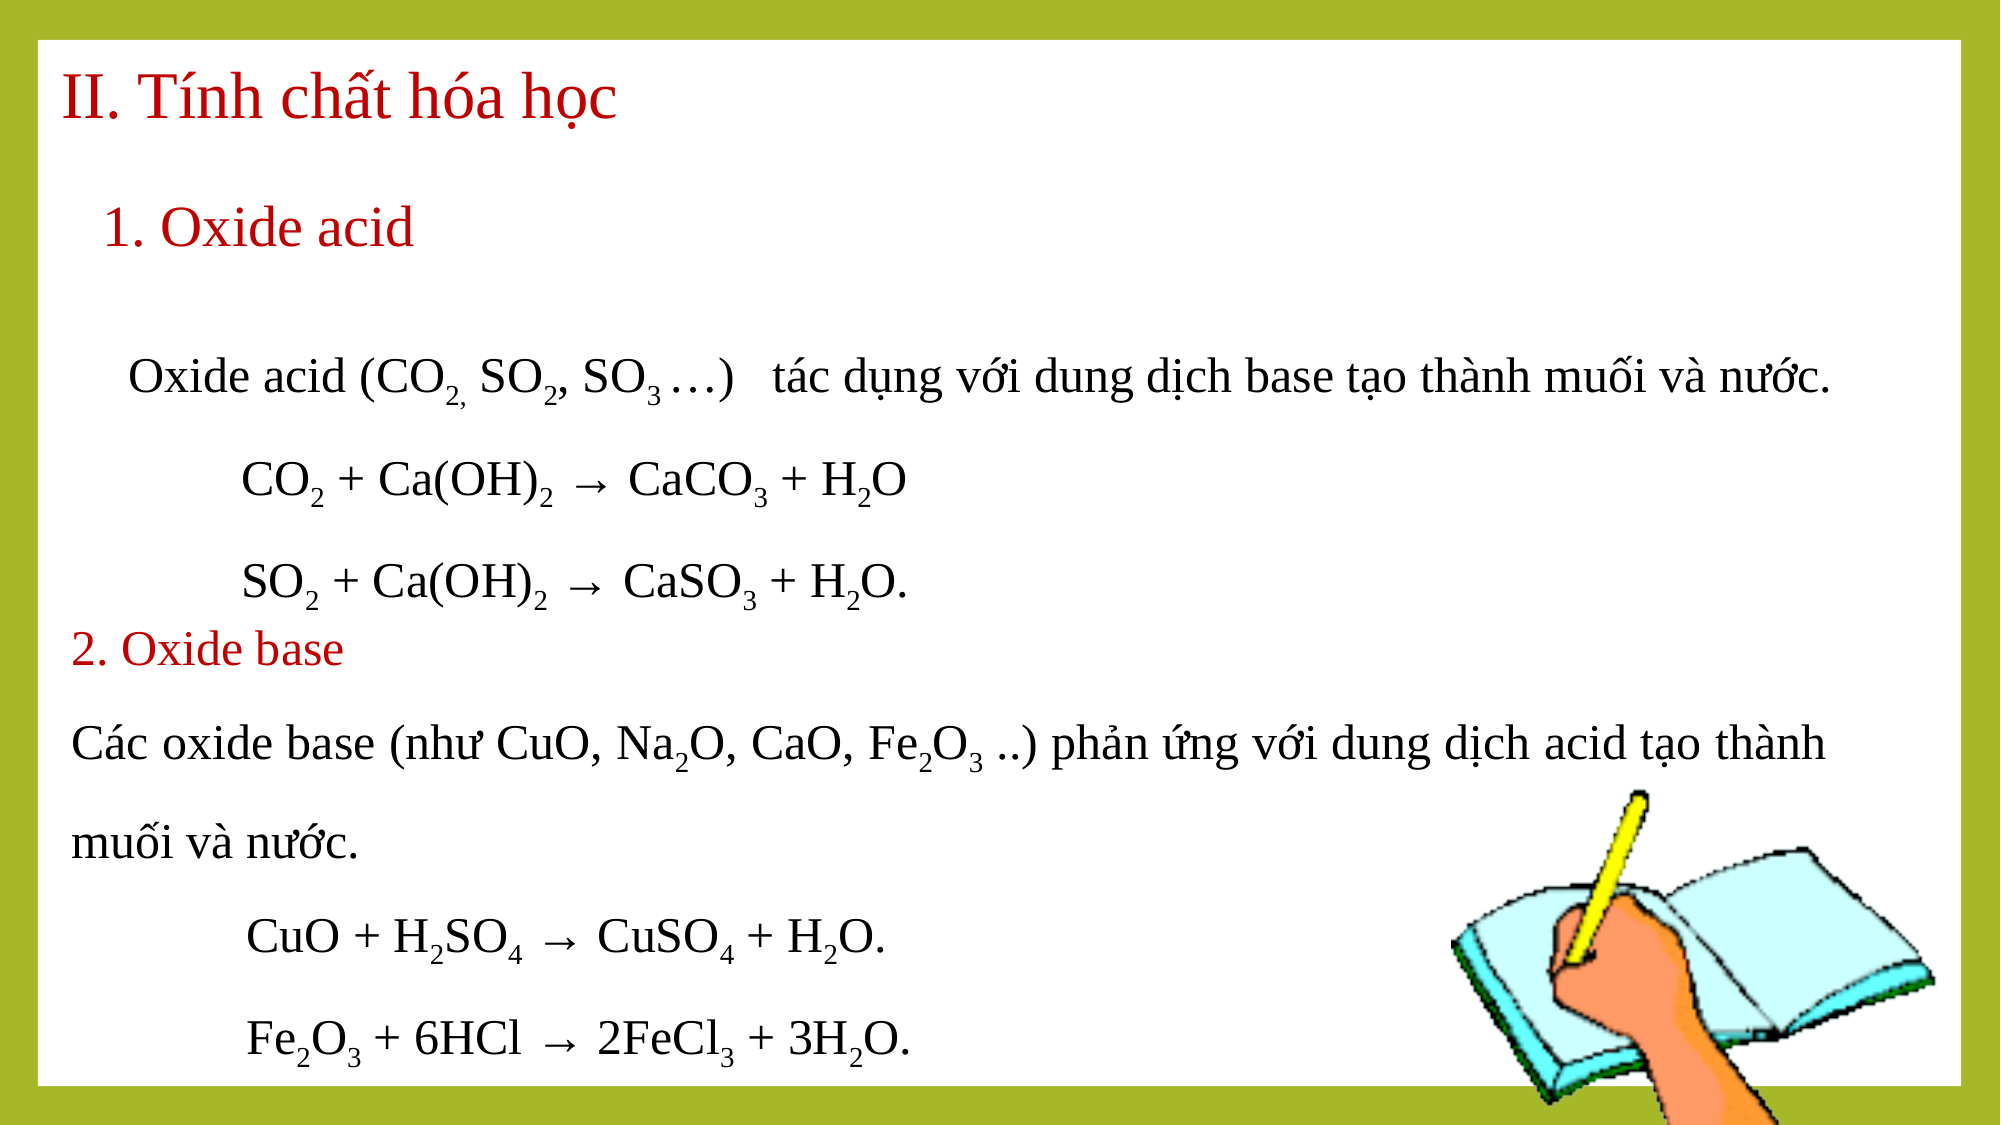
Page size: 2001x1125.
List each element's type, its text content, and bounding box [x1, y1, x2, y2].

text_box 2. Oxide base Các oxide base (như CuO, Na2O, CaO, Fe2O3 ..) phản ứng với dung dịch acid tạo thành muối và nước. CuO + H2SO4 → CuSO4 + H2O. Fe2O3 + 6HCl → 2FeCl3 + 3H2O. [56, 578, 1842, 1081]
text_box 1. Oxide acid [88, 180, 921, 266]
text_box Oxide acid (CO2, SO2, SO3 …) tác dụng với dung dịch base tạo thành muối và nước. CO2 + Ca(OH)2 → CaCO3 + H2O SO2 + Ca(OH)2 → CaSO3 + H2O. [101, 301, 1944, 624]
picture [1451, 704, 2000, 1125]
text_box II. Tính chất hóa học [46, 43, 879, 139]
